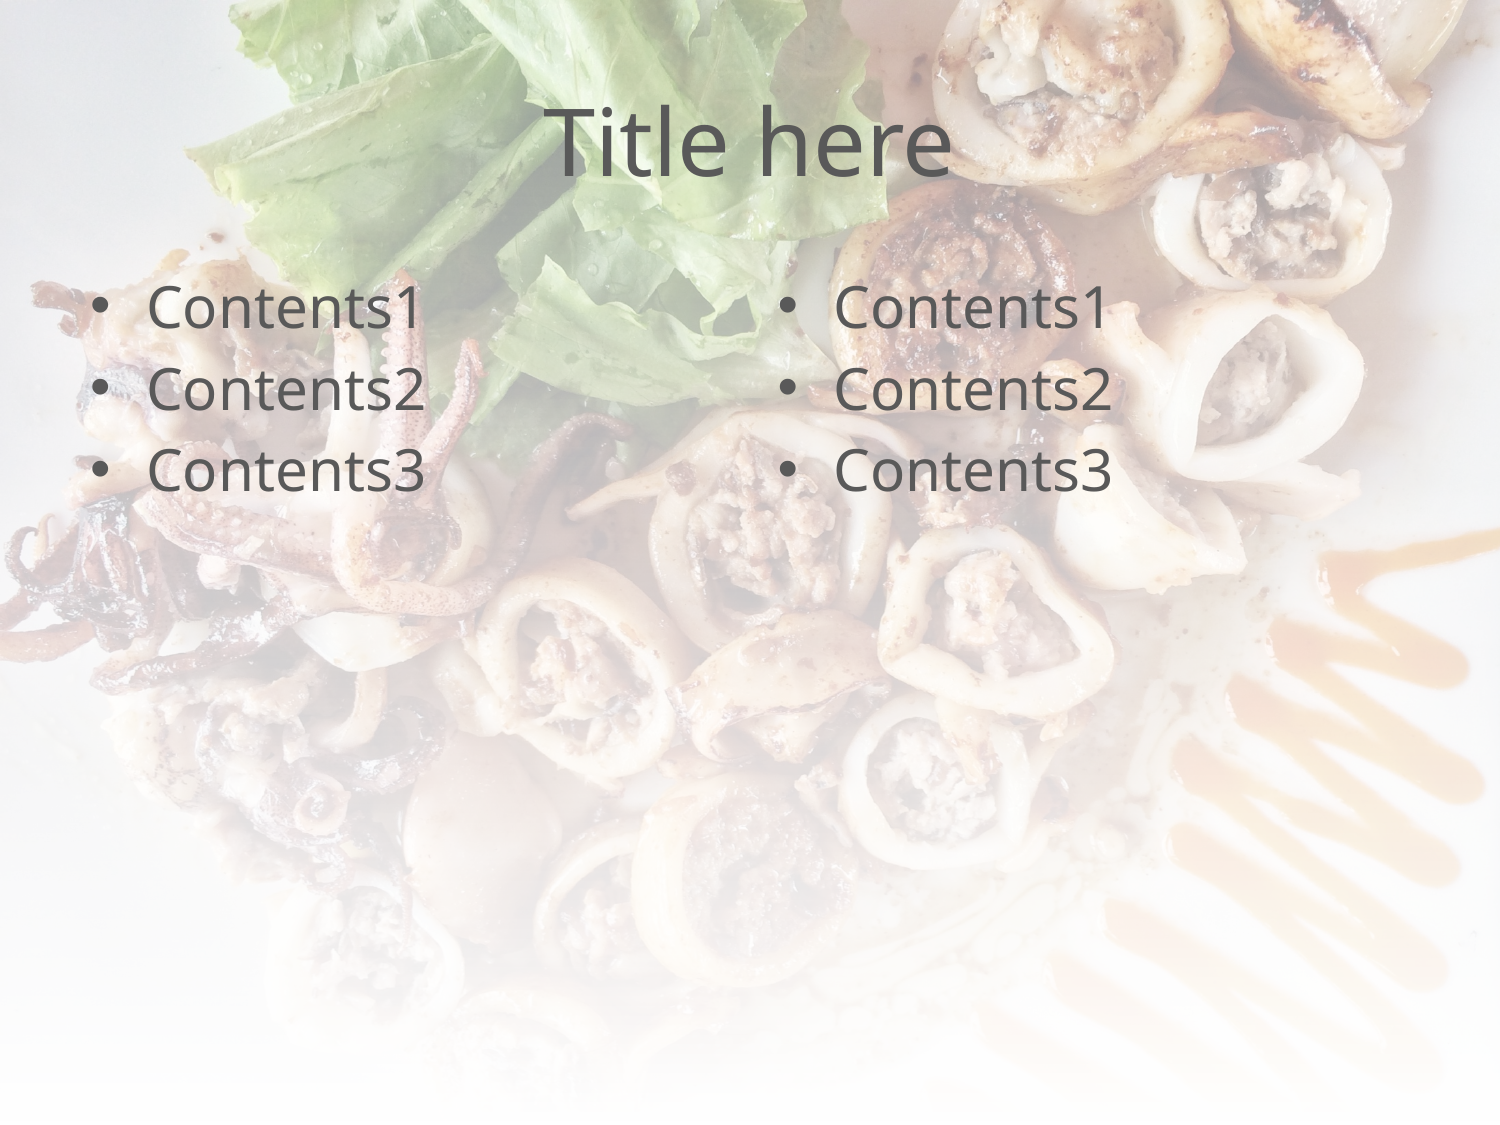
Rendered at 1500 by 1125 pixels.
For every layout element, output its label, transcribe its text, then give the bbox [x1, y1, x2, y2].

list Contents1 Contents2 Contents3 [75, 262, 738, 1005]
text_box [0, 0, 1500, 1125]
title Title here [75, 45, 1425, 233]
list Contents1 Contents2 Contents3 [762, 262, 1425, 1005]
